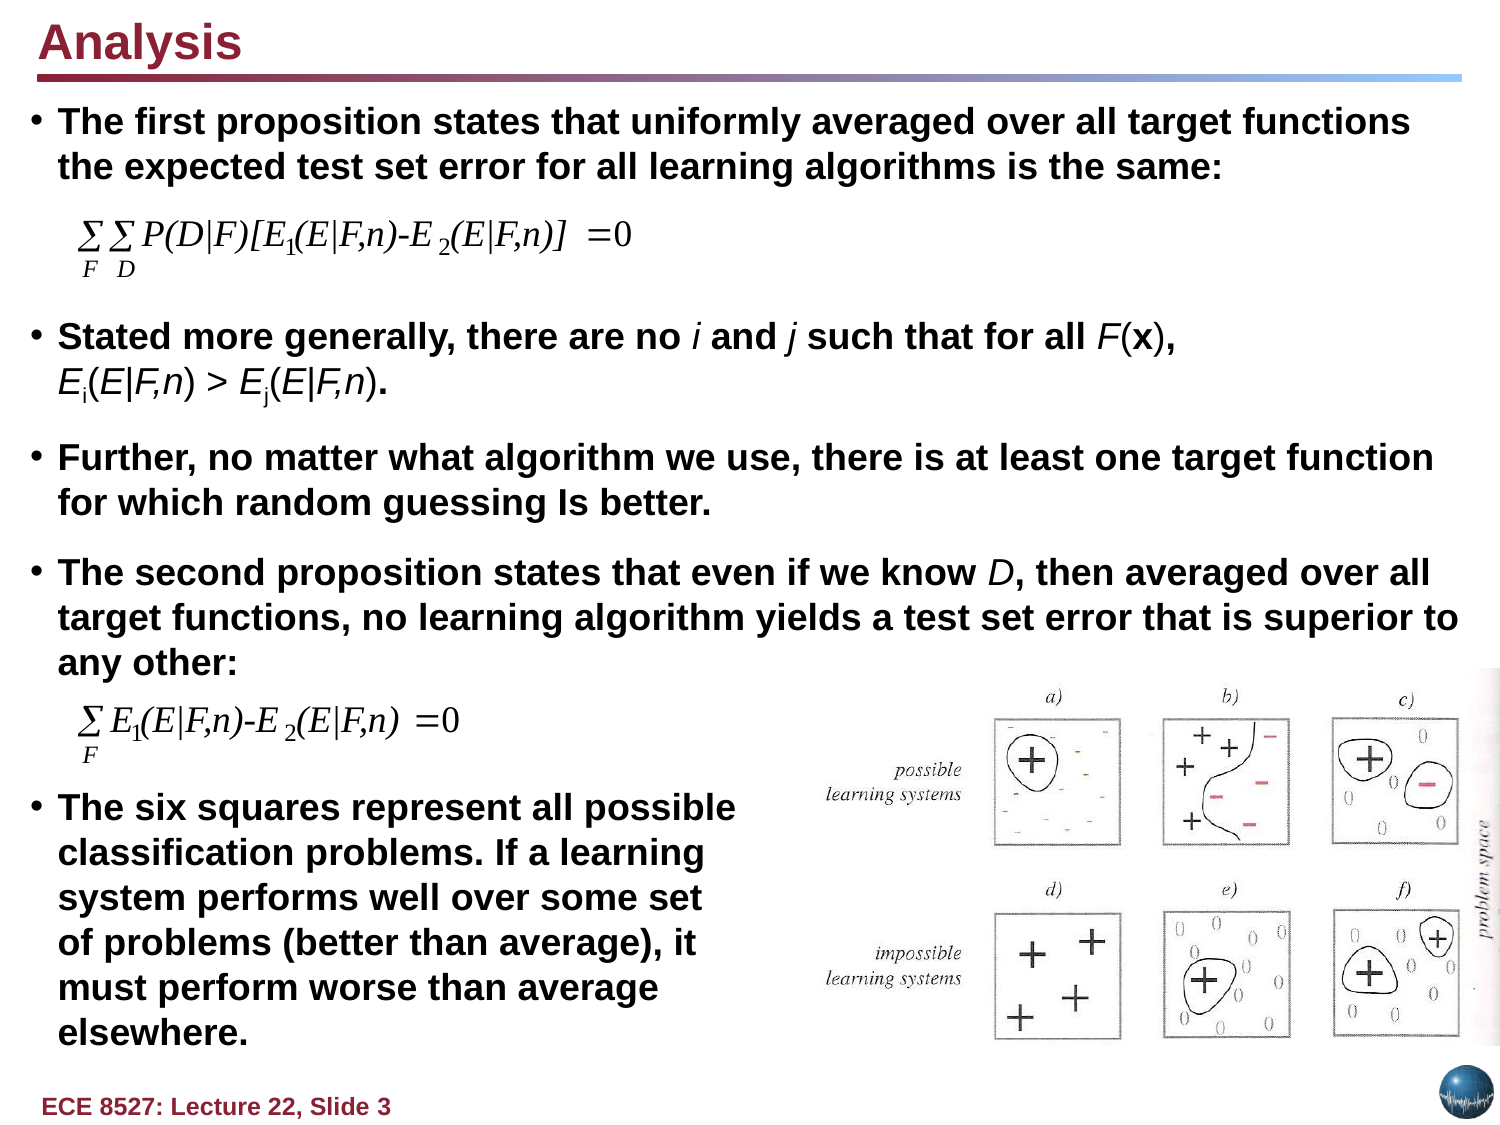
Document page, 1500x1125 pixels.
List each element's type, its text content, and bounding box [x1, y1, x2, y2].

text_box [73, 212, 637, 289]
text_box The first proposition states that uniformly averaged over all target functions the expected test set error for all learning algorithms is the same: Stated more generally, there are no i and j such that for all F(x), Ei(E|F,n) > Ej(E|F,n). Further, no matter what algorithm we use, there is at least one target function for which random guessing Is better. The second proposition states that even if we know D, then averaged over all target functions, no learning algorithm yields a test set error that is superior to any other: The six squares represent all possible classification problems. If a learning system performs well over some set of problems (better than average), it must perform worse than average elsewhere. [30, 96, 1463, 1053]
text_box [73, 698, 465, 768]
picture [798, 668, 1500, 1046]
picture [1439, 1065, 1494, 1119]
text_box Analysis [37, 9, 1459, 70]
